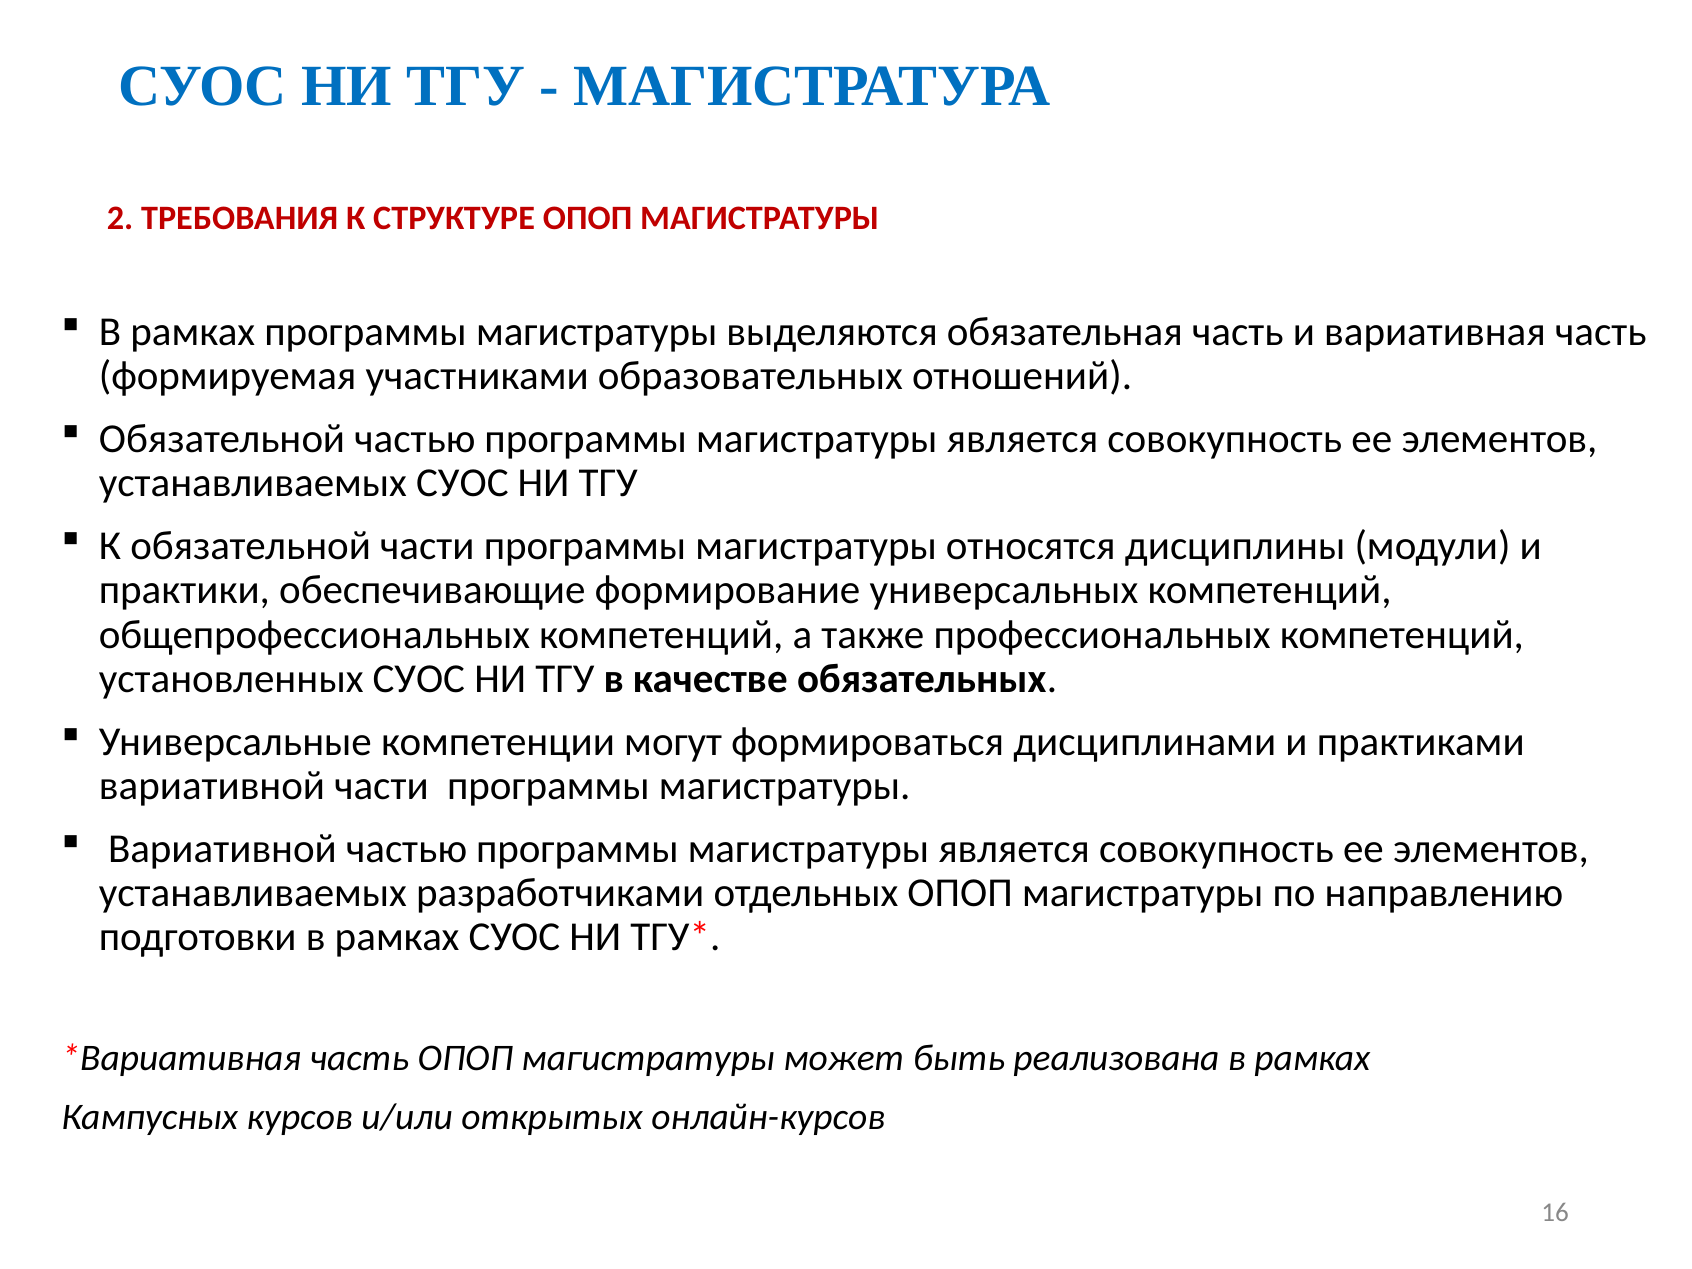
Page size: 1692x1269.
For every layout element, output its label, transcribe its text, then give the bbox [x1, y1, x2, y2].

list 2. ТРЕБОВАНИЯ К СТРУКТУРЕ ОПОП МАГИСТРАТУРЫ В рамках программы магистратуры выделяются обязательная часть и вариативная часть (формируемая участниками образовательных отношений). Обязательной частью программы магистратуры является совокупность ее элементов, устанавливаемых СУОС НИ ТГУ К обязательной части программы магистратуры относятся дисциплины (модули) и практики, обеспечивающие формирование универсальных компетенций, общепрофессиональных компетенций, а также профессиональных компетенций, установленных СУОС НИ ТГУ в качестве обязательных. Универсальные компетенции могут формироваться дисциплинами и практиками вариативной части программы магистратуры. Вариативной частью программы магистратуры является совокупность ее элементов, устанавливаемых разработчиками отдельных ОПОП магистратуры по направлению подготовки в рамках СУОС НИ ТГУ*. *Вариативная часть ОПОП магистратуры может быть реализована в рамках Кампусных курсов и/или открытых онлайн-курсов [53, 192, 1692, 1147]
title СУОС НИ ТГУ - МАГИСТРАТУРА [110, 21, 1642, 153]
slide_number 16 [1195, 1187, 1578, 1235]
